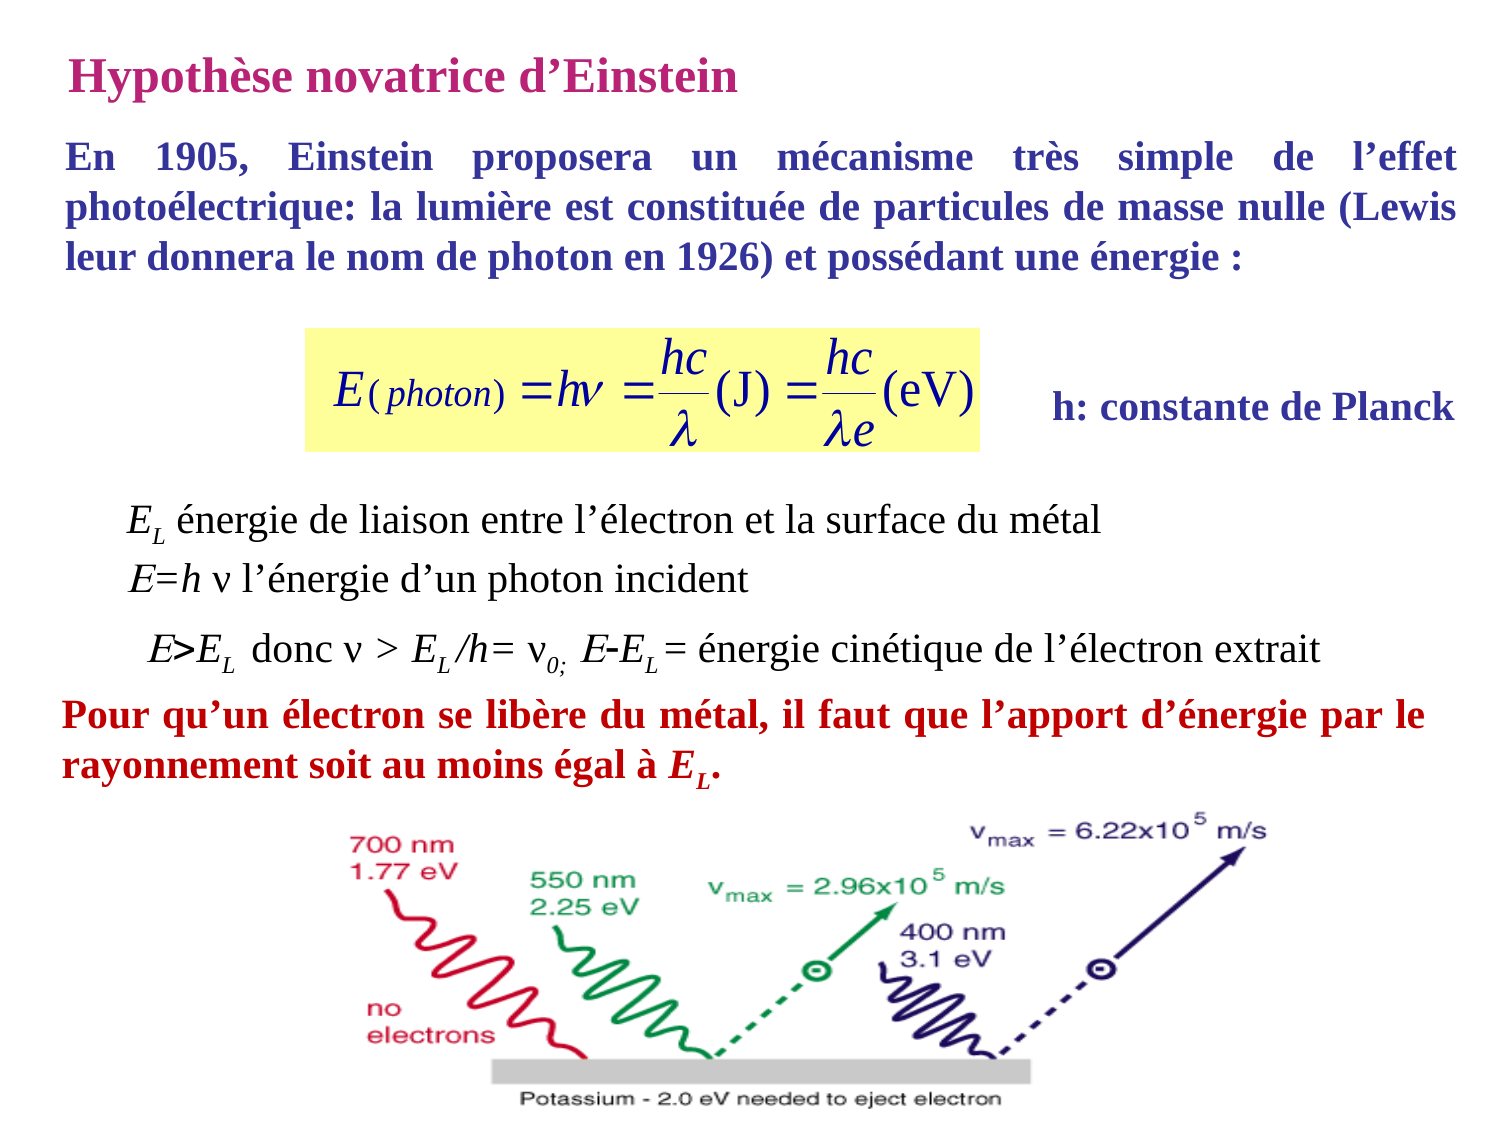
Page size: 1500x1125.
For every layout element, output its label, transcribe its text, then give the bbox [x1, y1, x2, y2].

text_box En 1905, Einstein proposera un mécanisme très simple de l’effet photoélectrique: la lumière est constituée de particules de masse nulle (Lewis leur donnera le nom de photon en 1926) et possédant une énergie : h: constante de Planck [58, 128, 1465, 344]
text_box Pour qu’un électron se libère du métal, il faut que l’apport d’énergie par le rayonnement soit au moins égal à EL. [46, 679, 1442, 802]
picture [339, 808, 1278, 1125]
text_box EL énergie de liaison entre l’électron et la surface du métal [120, 492, 1110, 549]
text_box E>EL donc ν > EL /h= ν0; E-EL = énergie cinétique de l’électron extrait [139, 621, 1329, 678]
text_box E=h ν l’énergie d’un photon incident [119, 550, 757, 601]
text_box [304, 327, 981, 453]
text_box Hypothèse novatrice d’Einstein [46, 35, 926, 110]
